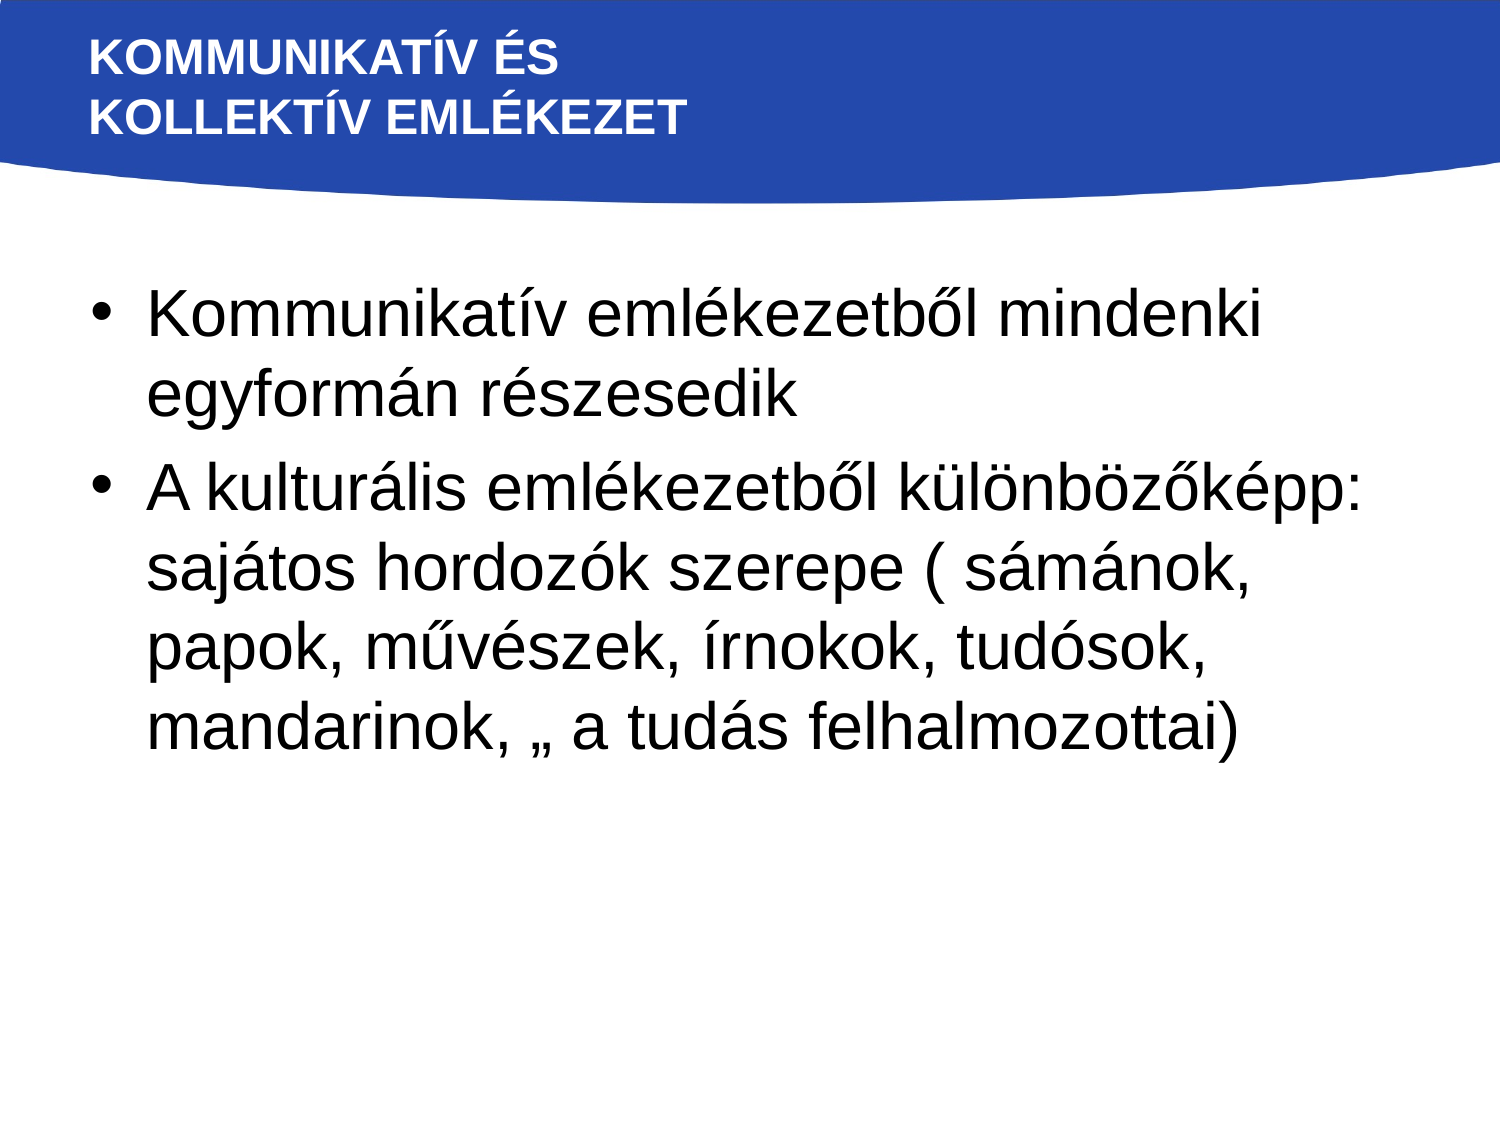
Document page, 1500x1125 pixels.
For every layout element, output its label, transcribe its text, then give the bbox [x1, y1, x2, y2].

title Kommunikatív és kollektív emlékezet [73, 7, 845, 161]
list Kommunikatív emlékezetből mindenki egyformán részesedik A kulturális emlékezetből különbözőképp: sajátos hordozók szerepe ( sámánok, papok, művészek, írnokok, tudósok, mandarinok, „ a tudás felhalmozottai) [75, 262, 1425, 1005]
picture [0, 0, 1500, 1125]
